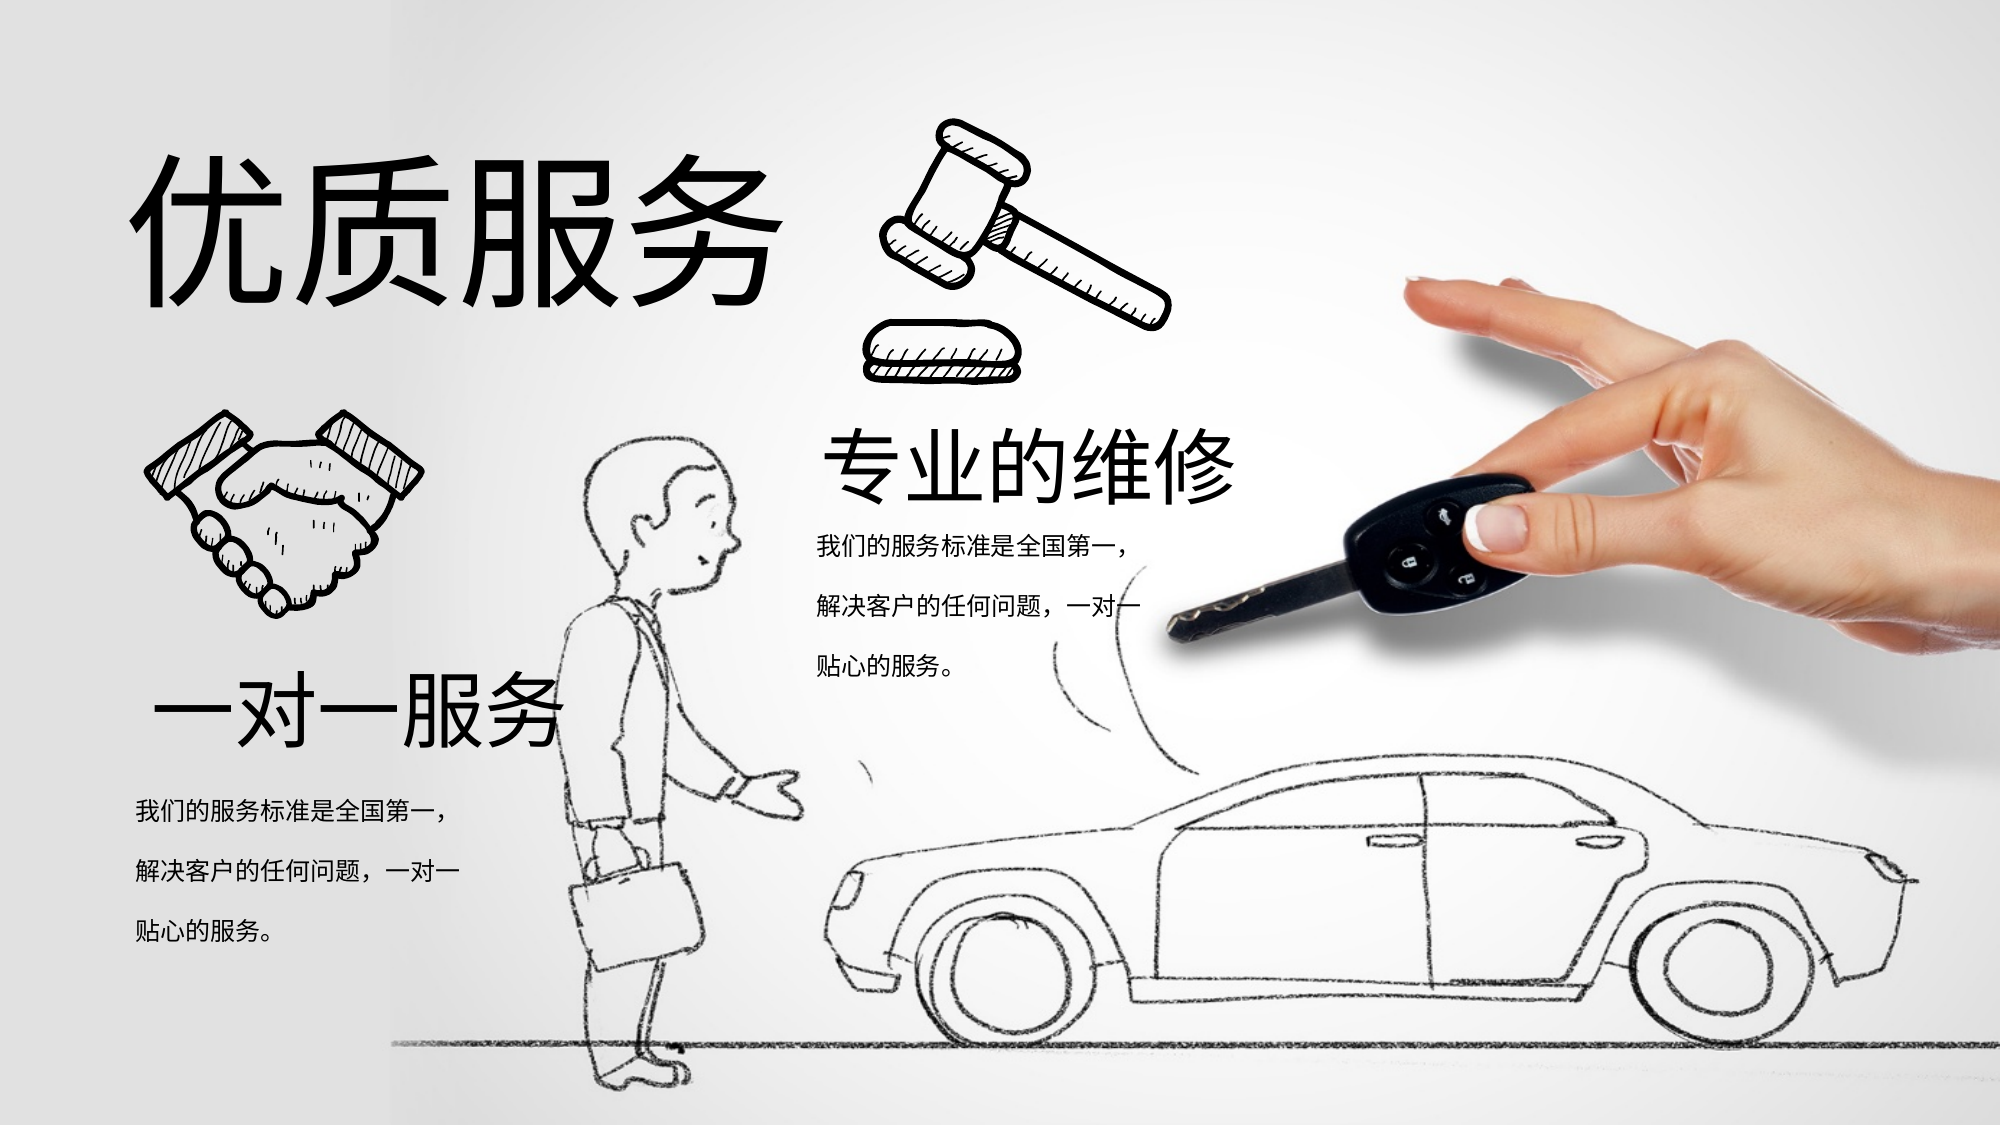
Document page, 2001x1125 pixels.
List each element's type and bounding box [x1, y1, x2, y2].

text_box [143, 409, 425, 619]
text_box [862, 118, 1172, 385]
picture [0, 0, 2000, 1125]
